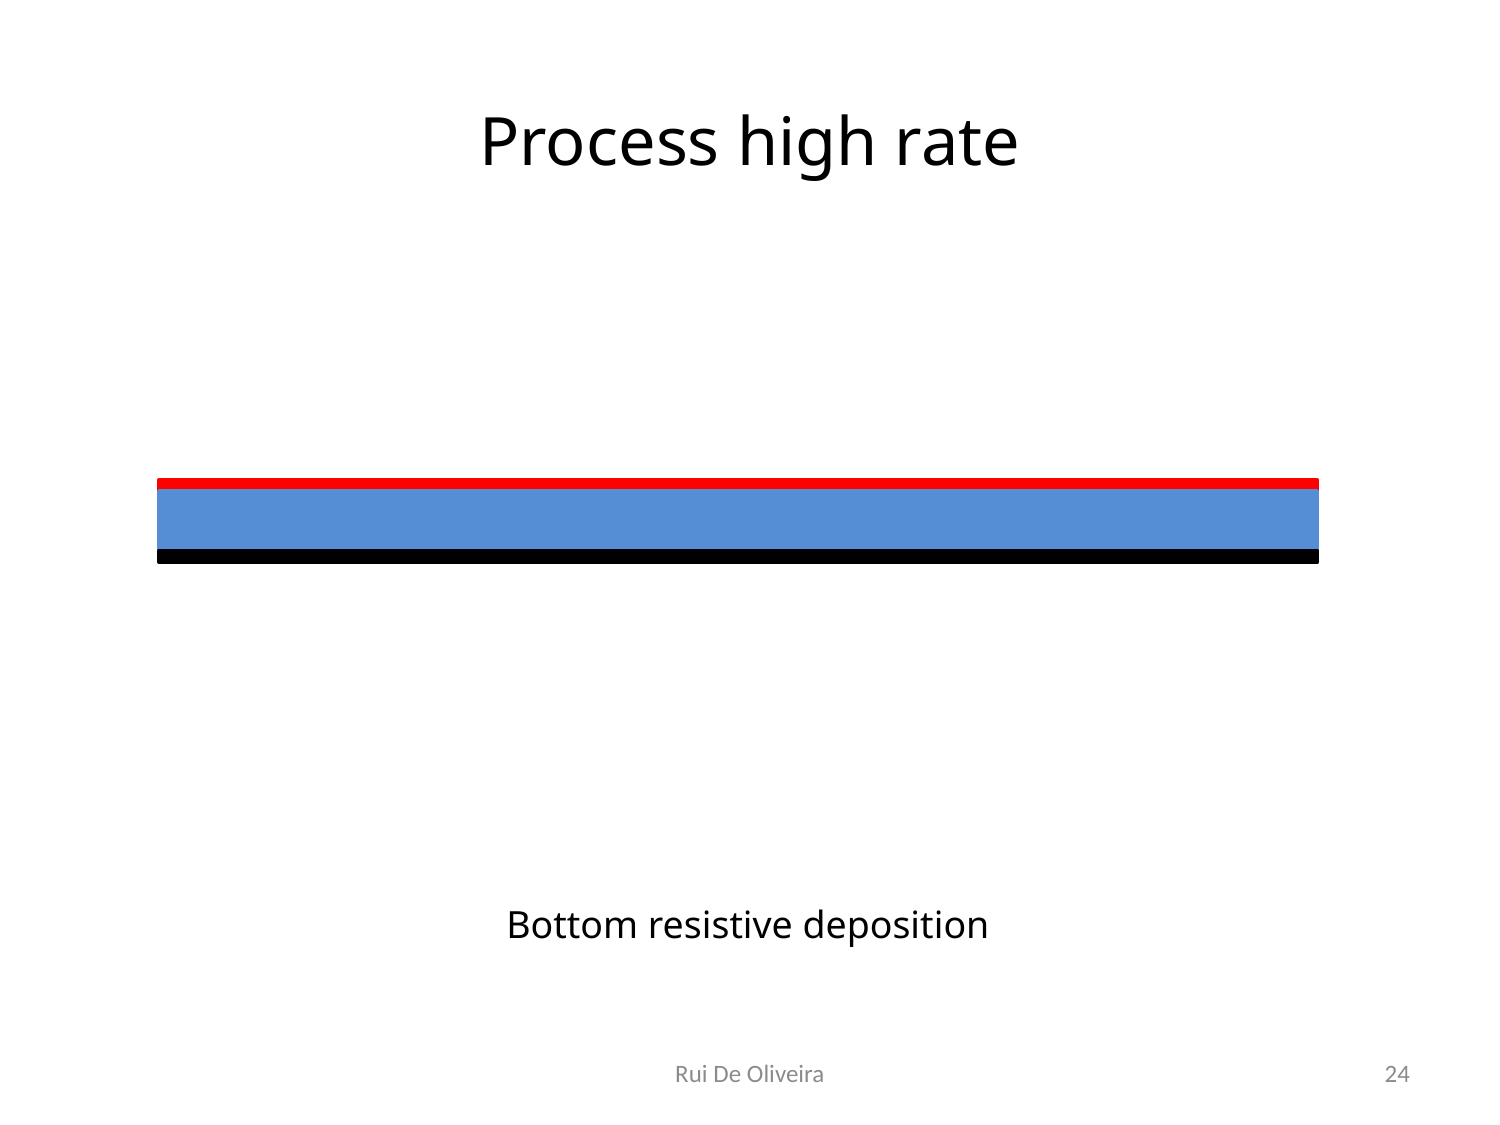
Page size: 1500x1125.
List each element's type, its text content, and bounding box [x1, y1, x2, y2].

footer Rui De Oliveira [512, 1042, 988, 1103]
title Process high rate [75, 45, 1425, 233]
text_box [157, 549, 1319, 564]
text_box [157, 478, 1319, 489]
slide_number 24 [1074, 1042, 1425, 1103]
text_box [157, 489, 1319, 549]
text_box Bottom resistive deposition [491, 893, 1005, 953]
